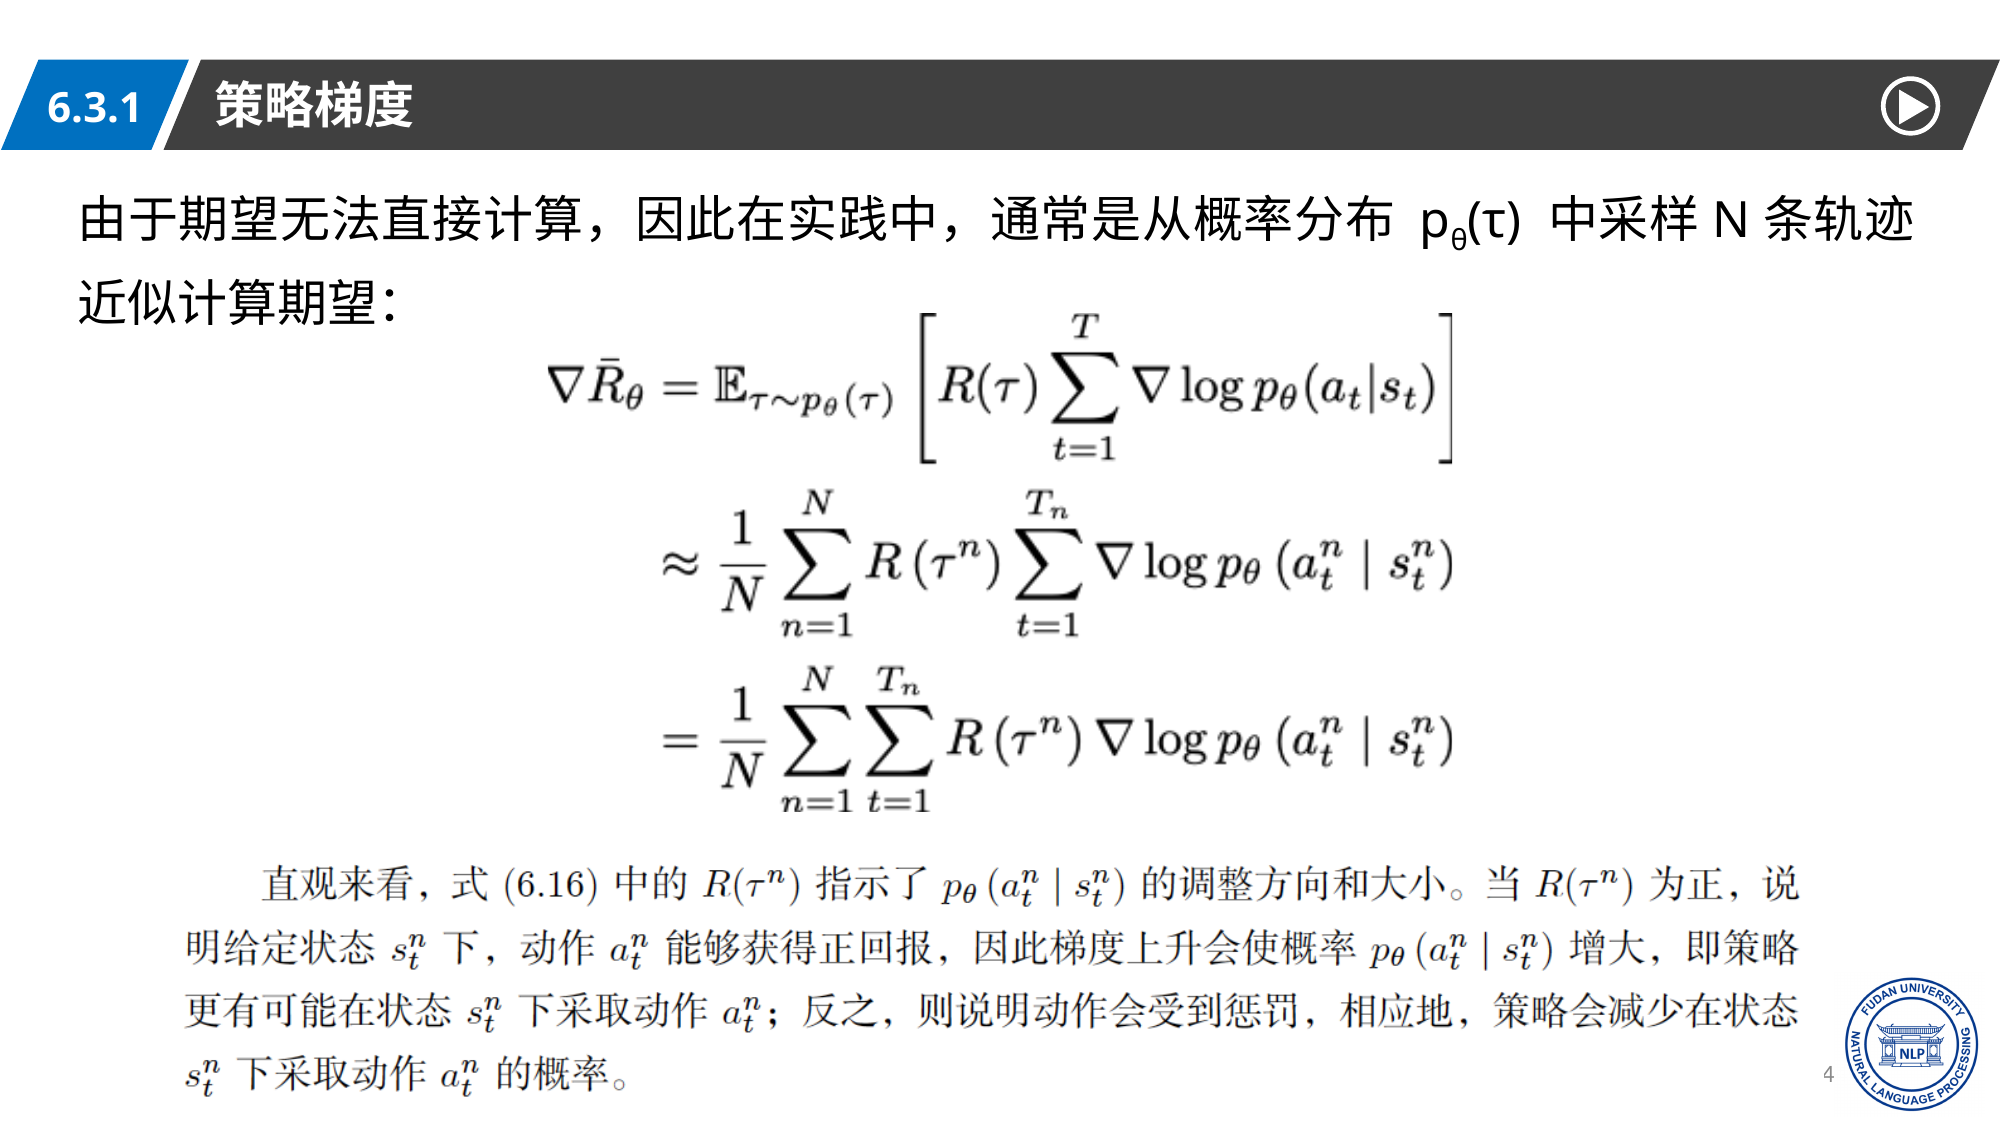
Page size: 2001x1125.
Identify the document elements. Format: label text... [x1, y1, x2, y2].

text_box [32, 59, 189, 120]
text_box 6.3.1 [26, 73, 164, 138]
text_box 由于期望无法直接计算，因此在实践中，通常是从概率分布 pθ(τ) 中采样N条轨迹近似计算期望： [62, 163, 1930, 339]
picture [163, 825, 1824, 1103]
text_box [1, 89, 157, 150]
slide_number 44 [1831, 1042, 1863, 1103]
text_box [163, 59, 2000, 150]
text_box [1883, 78, 1939, 134]
text_box 策略梯度 [199, 66, 430, 142]
picture [547, 313, 1453, 812]
picture [1834, 972, 1985, 1117]
